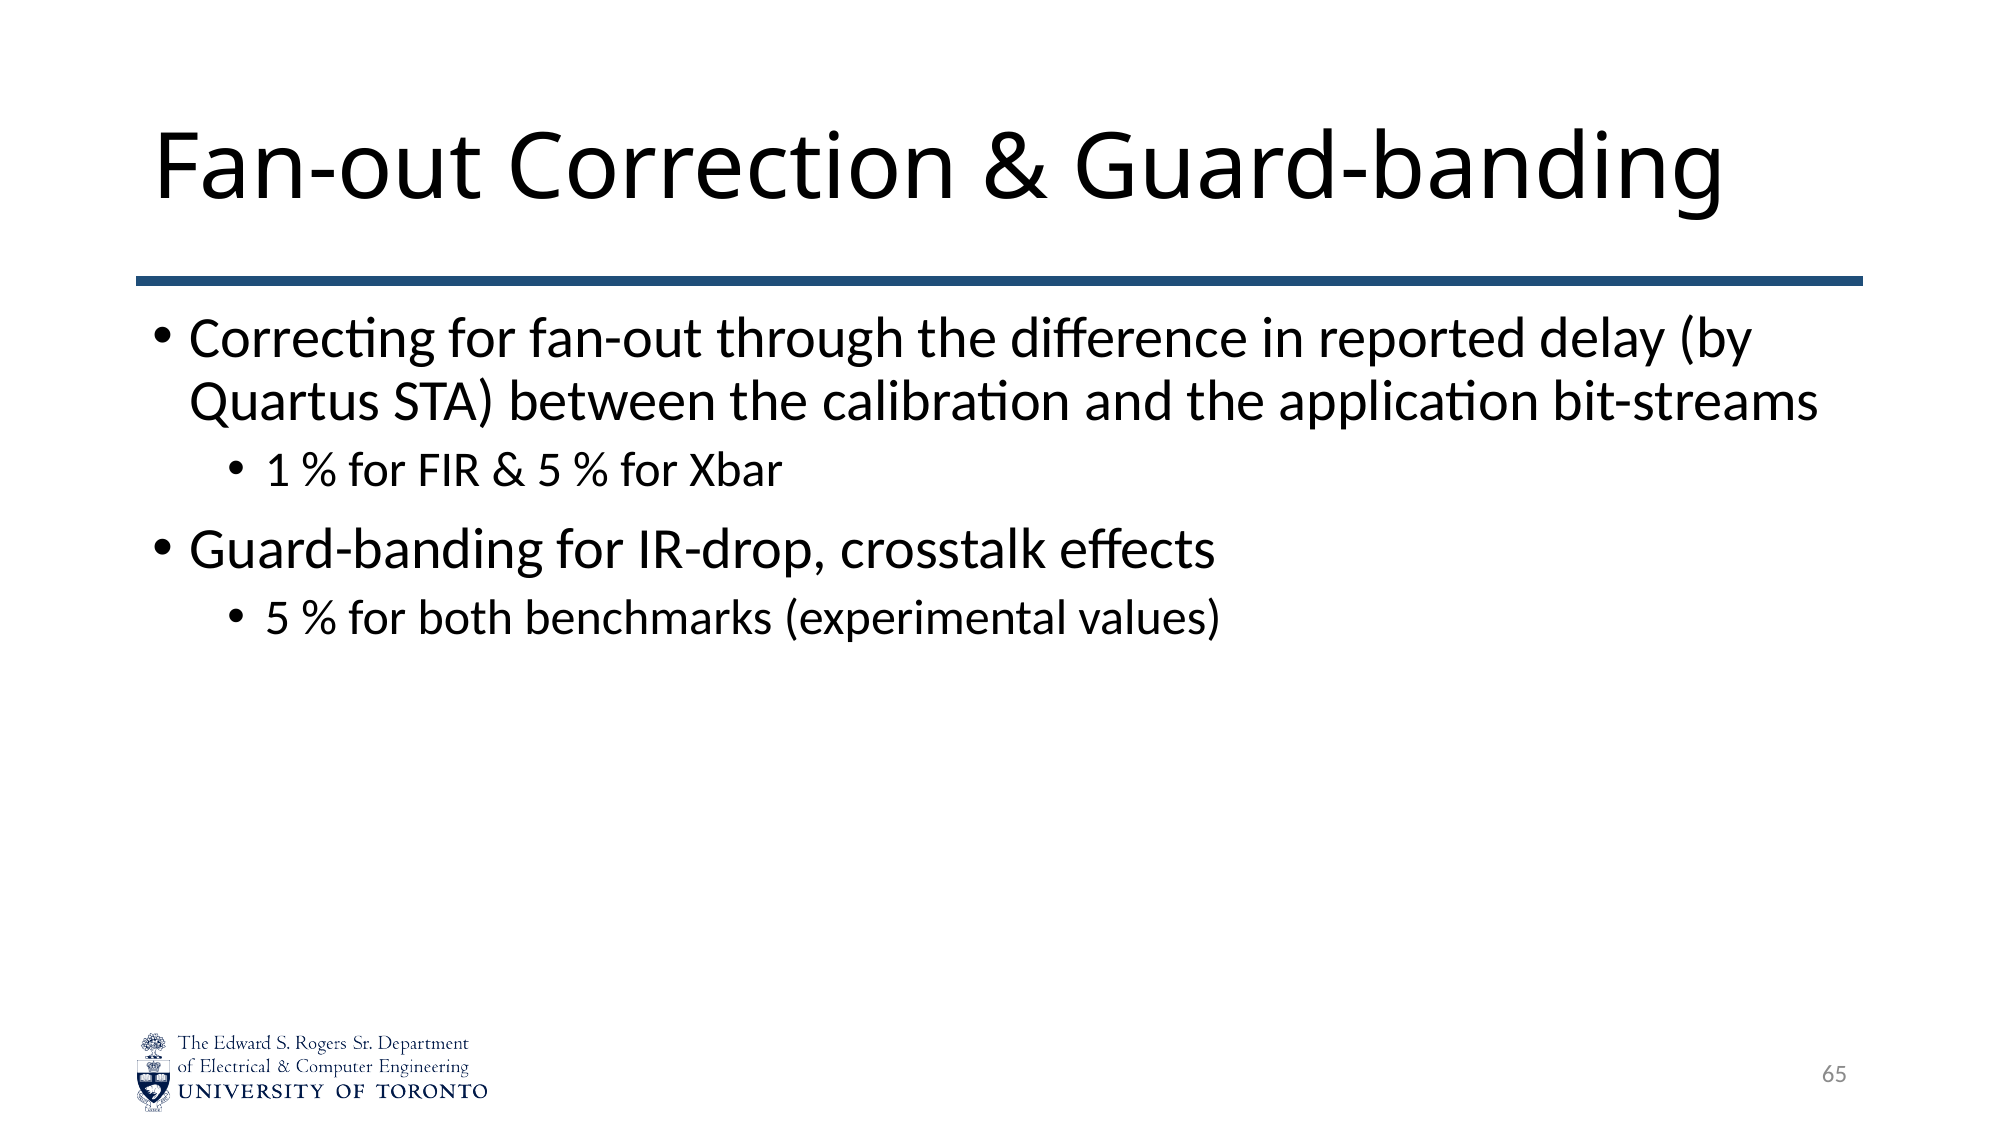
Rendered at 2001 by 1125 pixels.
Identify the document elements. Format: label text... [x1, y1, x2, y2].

list Correcting for fan-out through the difference in reported delay (by Quartus STA) between the calibration and the application bit-streams 1 % for FIR & 5 % for Xbar Guard-banding for IR-drop, crosstalk effects 5 % for both benchmarks (experimental values) [137, 299, 1863, 1014]
picture [137, 1033, 487, 1112]
slide_number 65 [1412, 1042, 1863, 1103]
title Fan-out Correction & Guard-banding [137, 59, 1863, 278]
